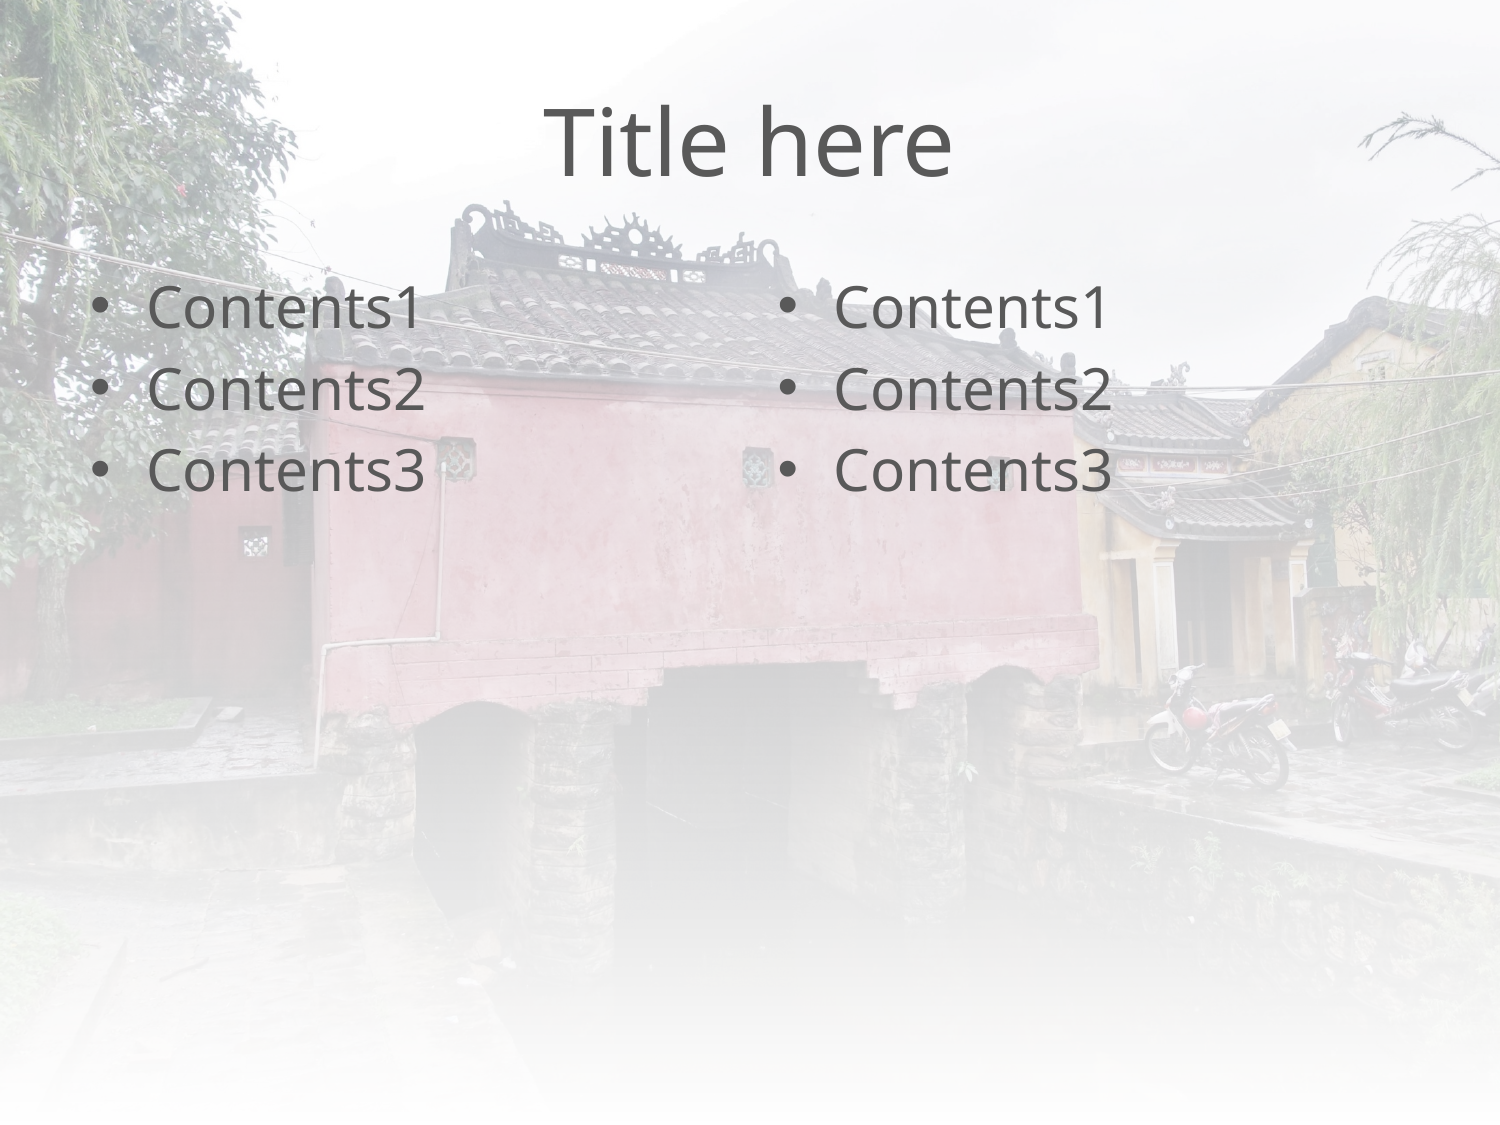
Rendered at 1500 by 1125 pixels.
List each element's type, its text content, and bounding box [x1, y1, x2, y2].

text_box [0, 0, 1500, 1125]
title Title here [75, 45, 1425, 233]
list Contents1 Contents2 Contents3 [75, 262, 738, 1005]
list Contents1 Contents2 Contents3 [762, 262, 1425, 1005]
